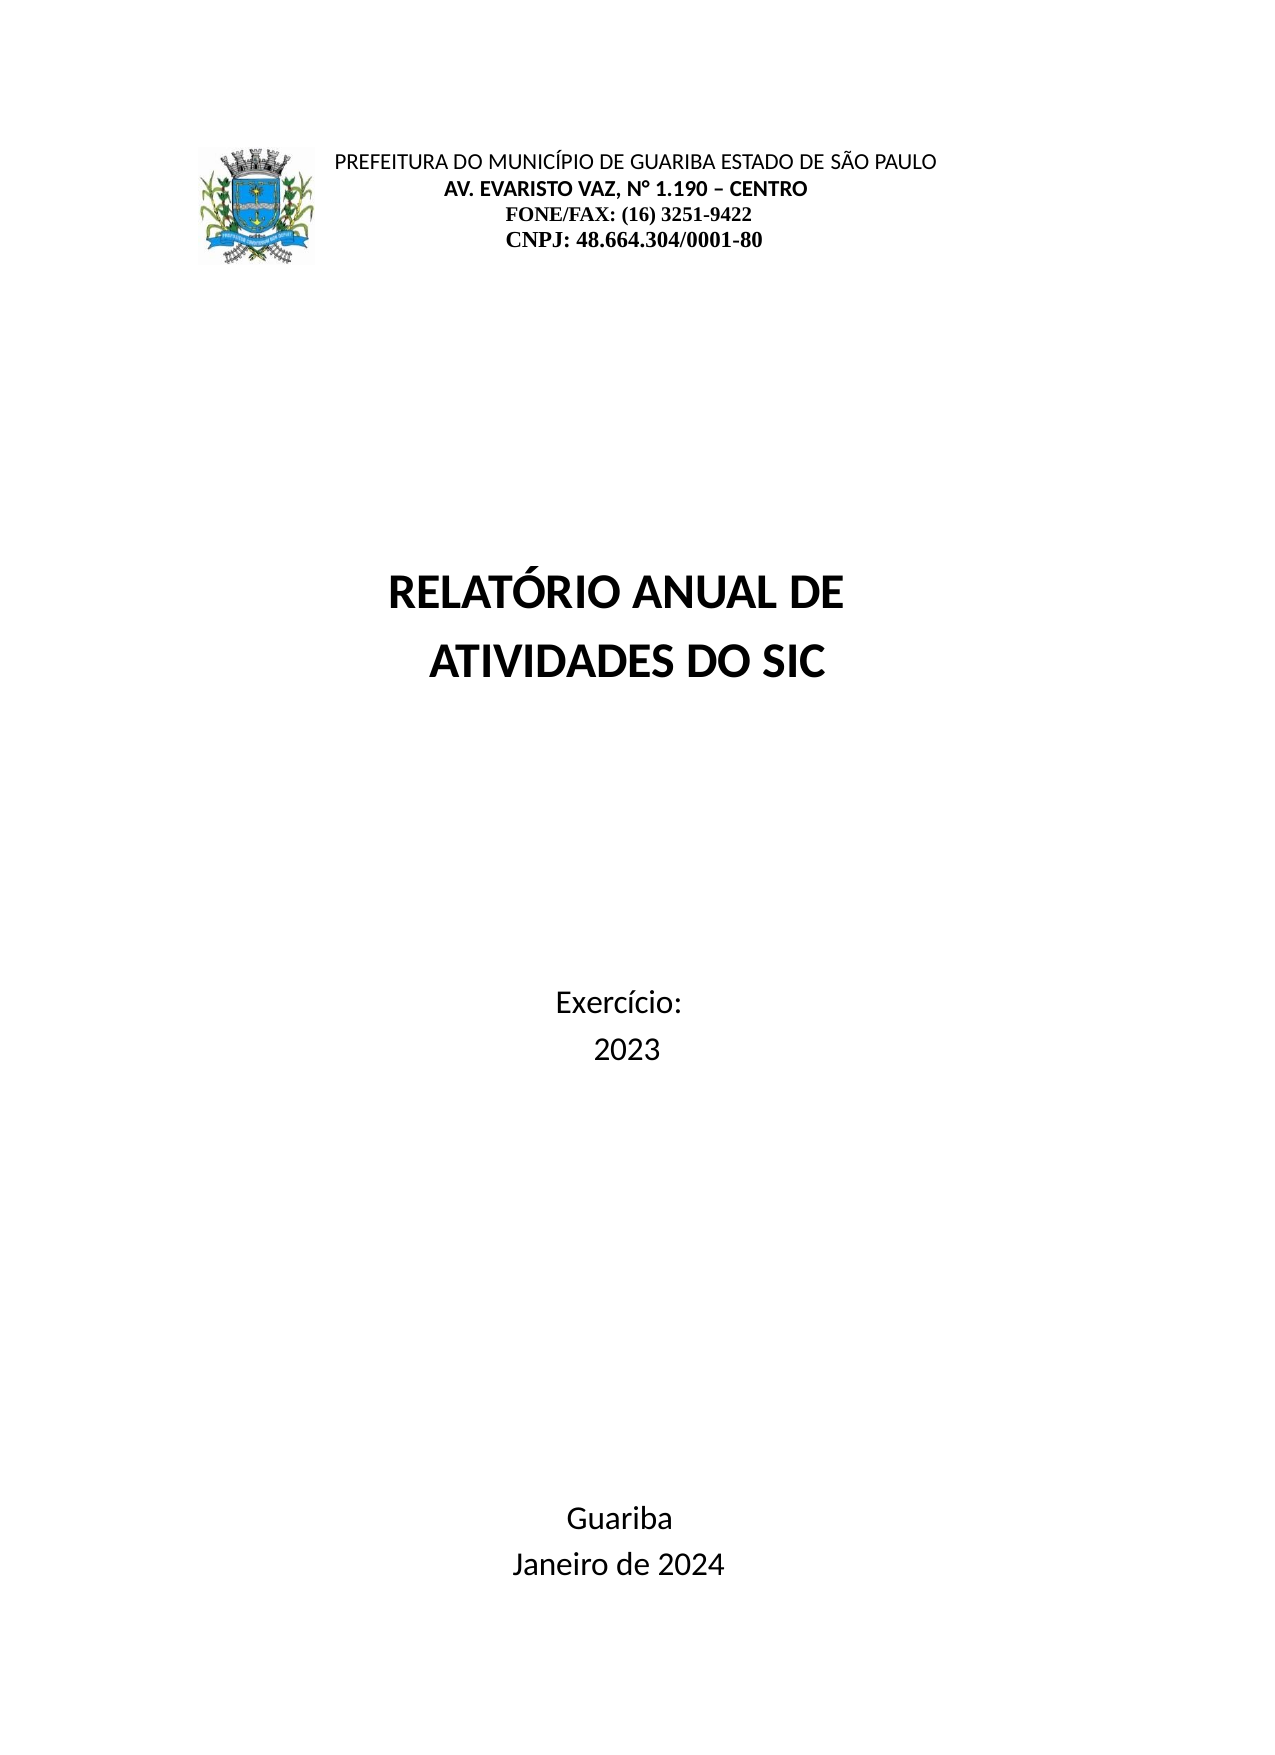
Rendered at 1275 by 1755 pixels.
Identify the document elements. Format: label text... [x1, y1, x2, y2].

text_box PREFEITURA DO MUNICÍPIO DE GUARIBA ESTADO DE SÃO PAULO AV. EVARISTO VAZ, N° 1.190 – CENTRO FONE/FAX: (16) 3251-9422 CNPJ: 48.664.304/0001-80 [332, 144, 944, 254]
picture [198, 147, 315, 265]
text_box Guariba Janeiro de 2024 [510, 1487, 729, 1583]
text_box Exercício: 2023 [553, 971, 687, 1068]
text_box RELATÓRIO ANUAL DE ATIVIDADES DO SIC [385, 546, 854, 688]
